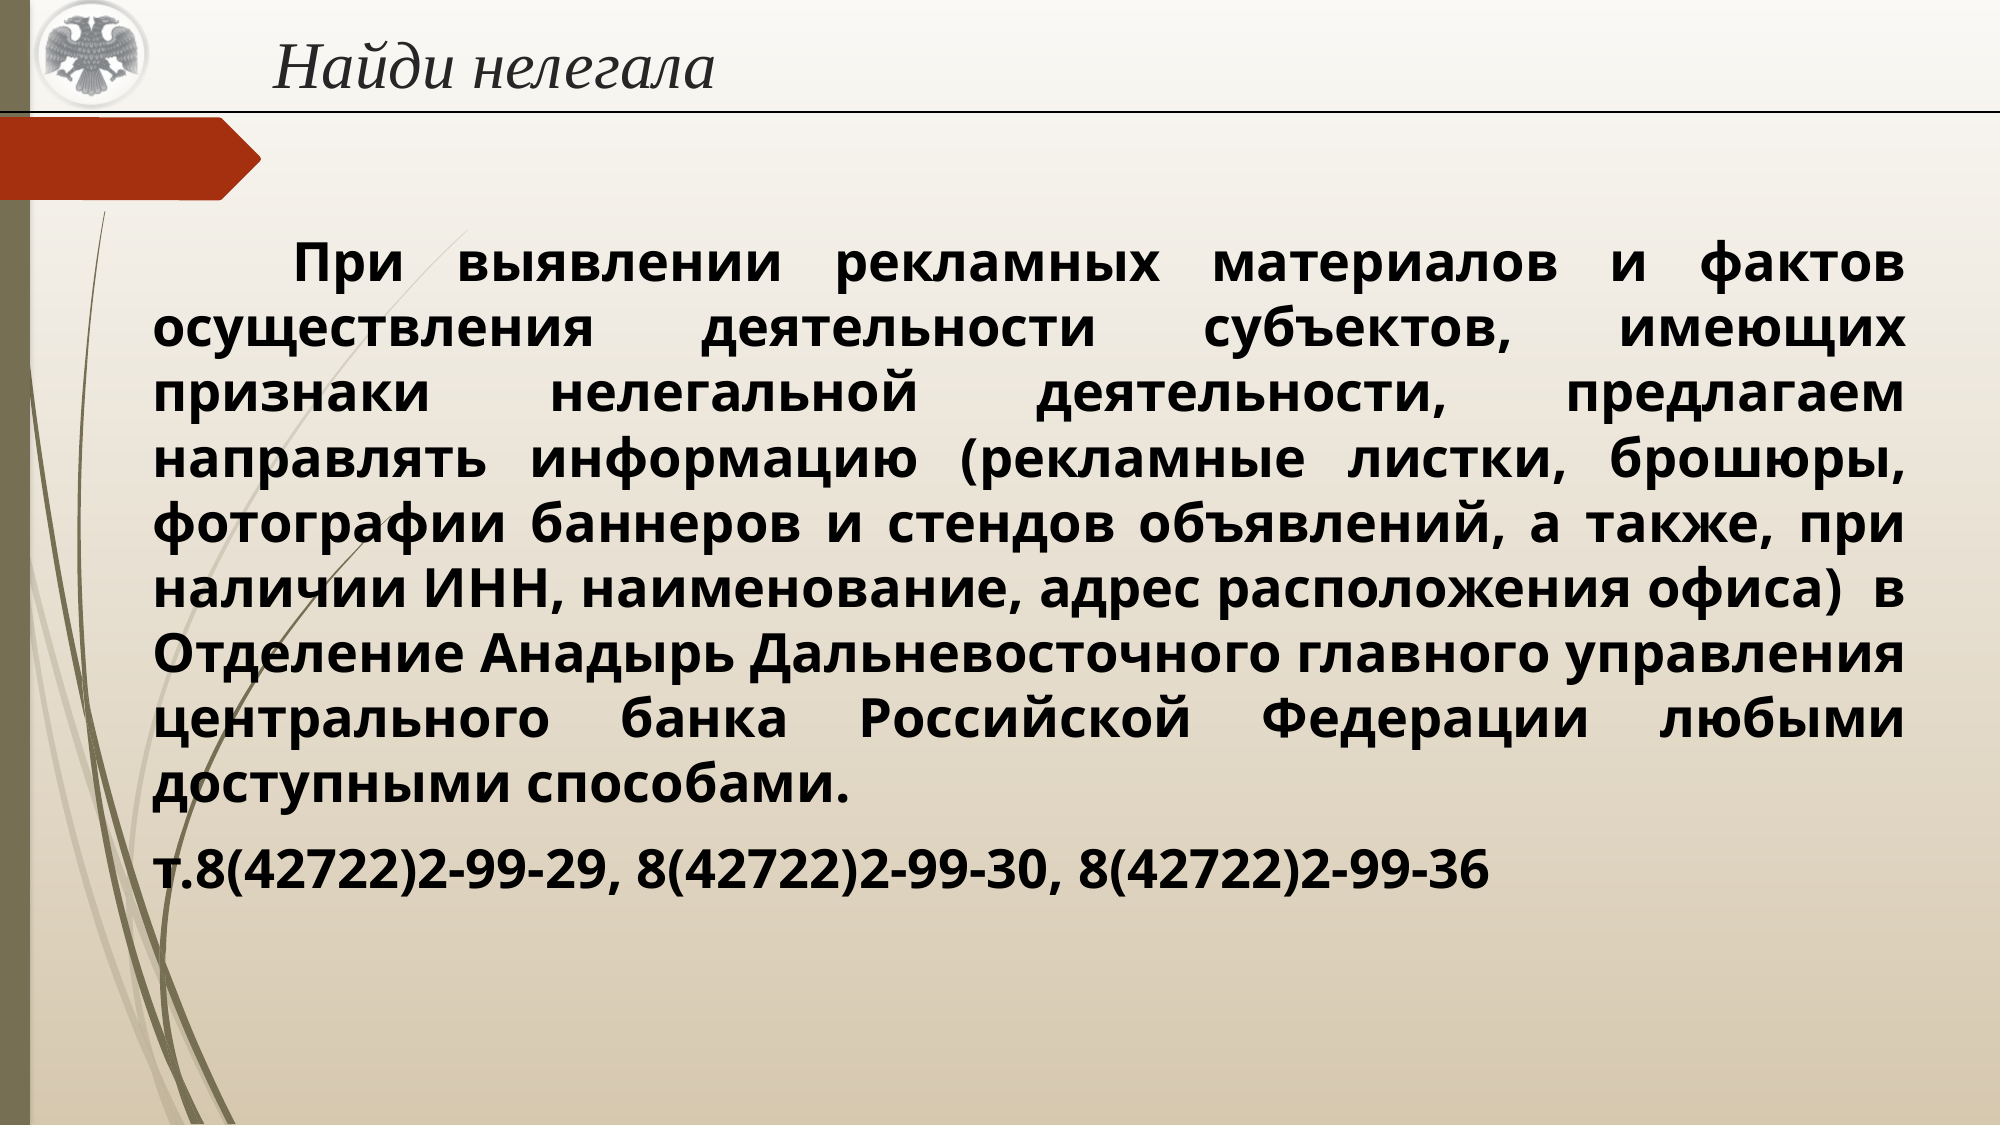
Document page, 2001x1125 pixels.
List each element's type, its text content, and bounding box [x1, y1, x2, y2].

picture [20, 0, 163, 111]
title Найди нелегала [258, 14, 1769, 89]
list При выявлении рекламных материалов и фактов осуществления деятельности субъектов, имеющих признаки нелегальной деятельности, предлагаем направлять информацию (рекламные листки, брошюры, фотографии баннеров и стендов объявлений, а также, при наличии ИНН, наименование, адрес расположения офиса) в Отделение Анадырь Дальневосточного главного управления центрального банка Российской Федерации любыми доступными способами. т.8(42722)2-99-29, 8(42722)2-99-30, 8(42722)2-99-36 [137, 219, 1924, 1014]
picture [20, 113, 163, 123]
